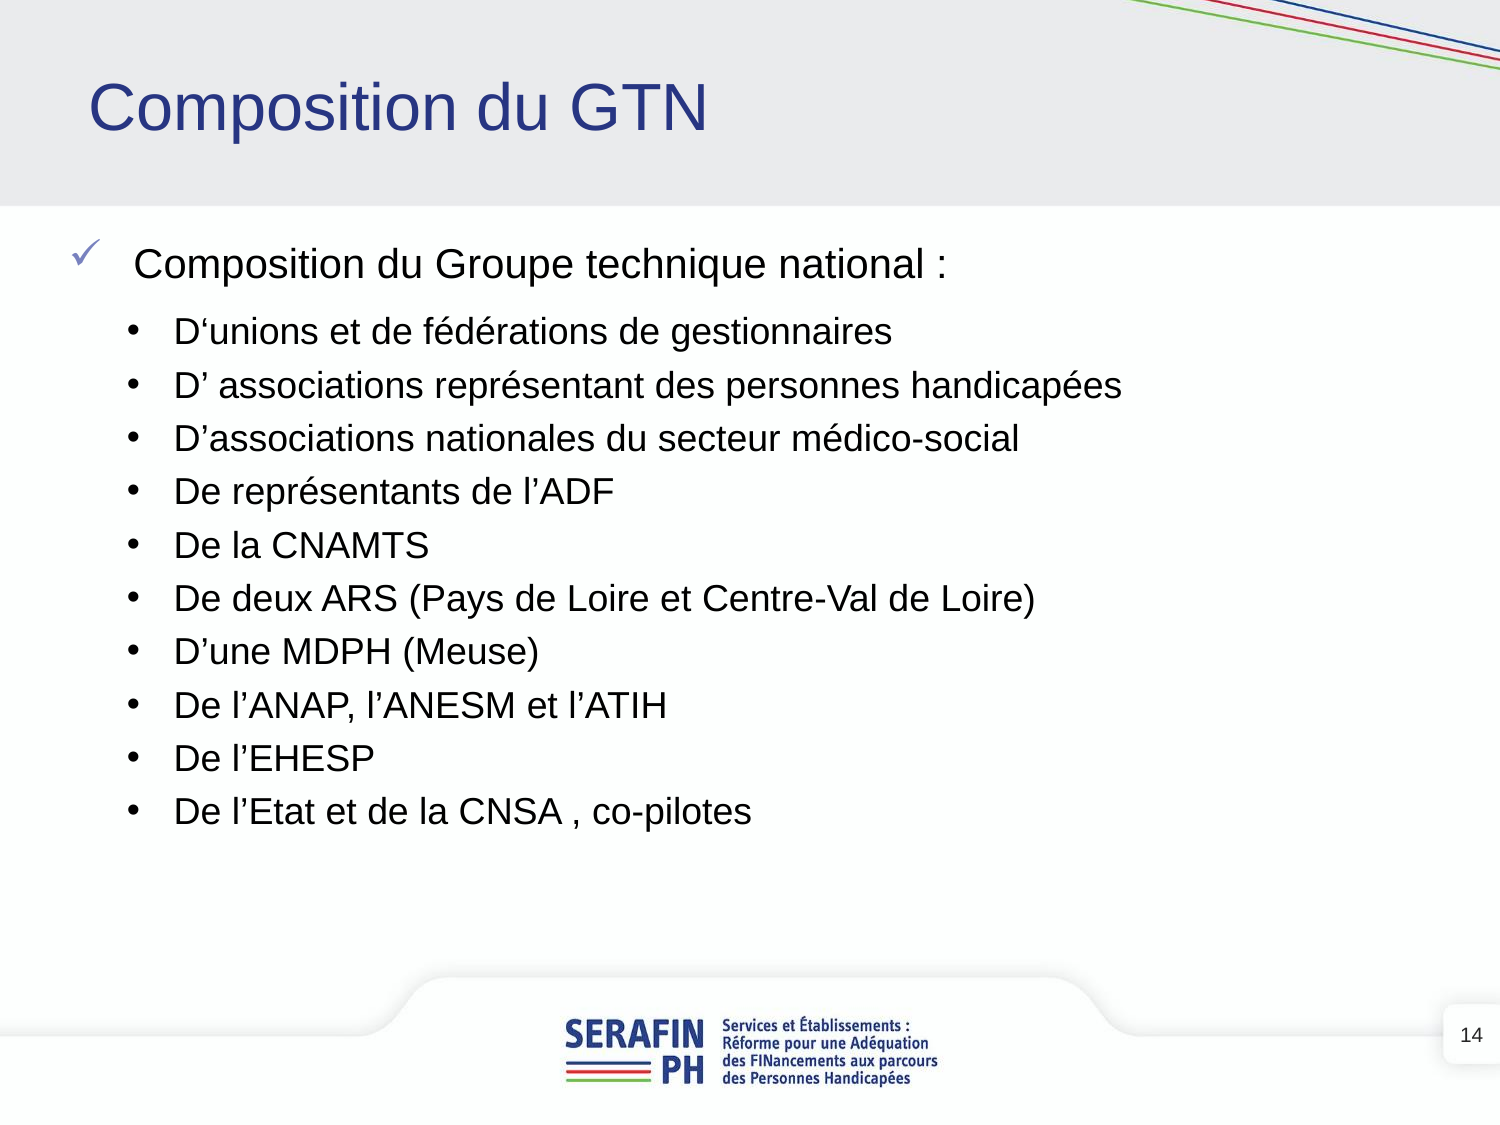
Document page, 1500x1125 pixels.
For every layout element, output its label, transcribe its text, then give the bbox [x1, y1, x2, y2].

picture [0, 0, 1500, 1125]
title Composition du GTN [88, 75, 1412, 145]
list Composition du Groupe technique national : D‘unions et de fédérations de gestionnaires D’ associations représentant des personnes handicapées D’associations nationales du secteur médico-social De représentants de l’ADF De la CNAMTS De deux ARS (Pays de Loire et Centre-Val de Loire) D’une MDPH (Meuse) De l’ANAP, l’ANESM et l’ATIH De l’EHESP De l’Etat et de la CNSA , co-pilotes [68, 236, 1435, 993]
